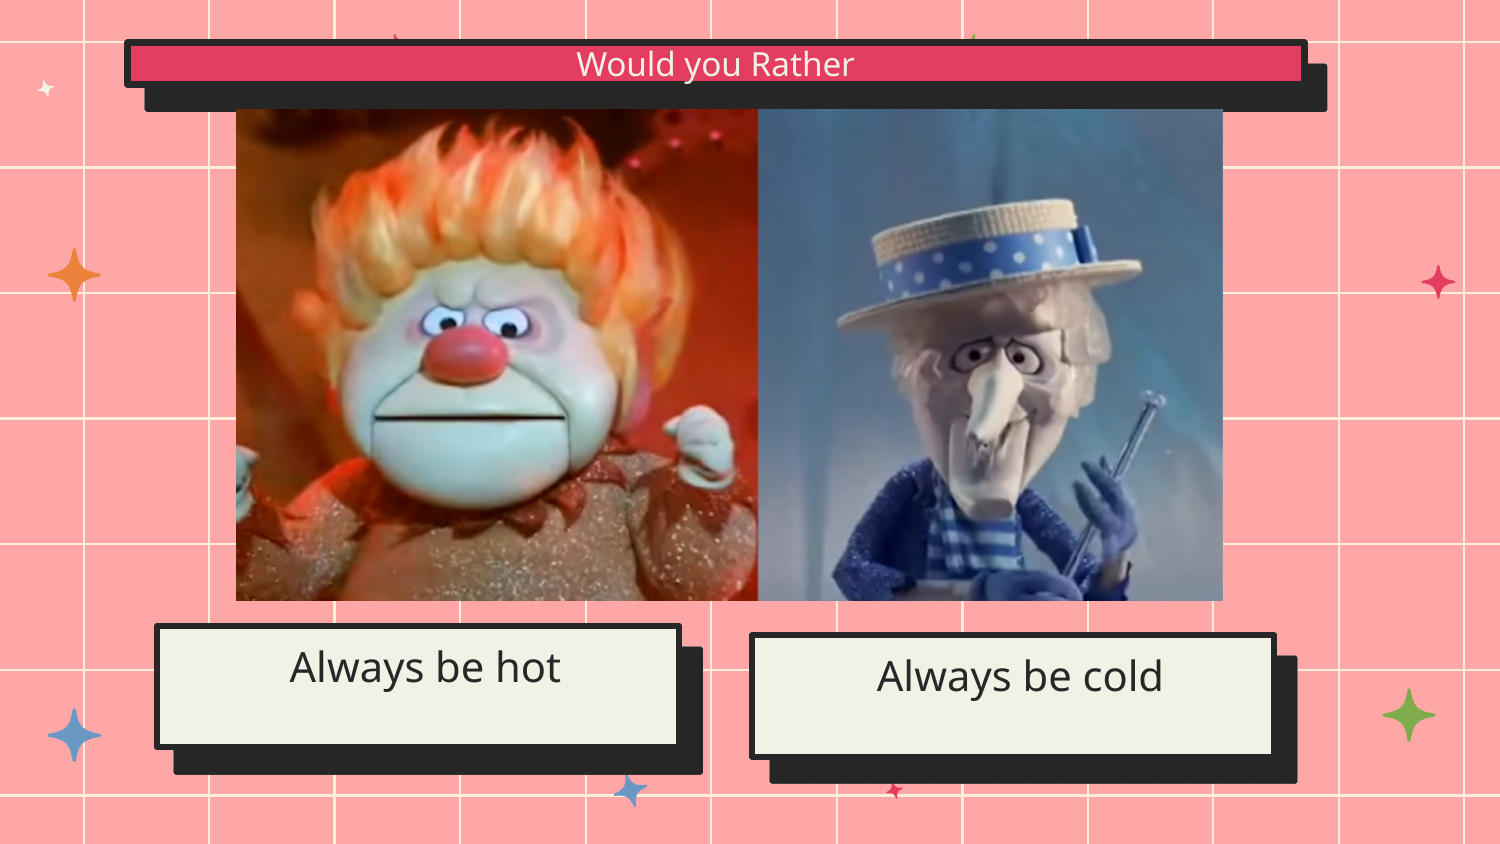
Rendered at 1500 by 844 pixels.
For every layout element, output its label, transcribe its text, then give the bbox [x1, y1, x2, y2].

picture [236, 109, 1223, 602]
subtitle Always be hot [154, 623, 682, 750]
subtitle Would you Rather [124, 39, 1308, 88]
subtitle Always be cold [749, 632, 1277, 760]
